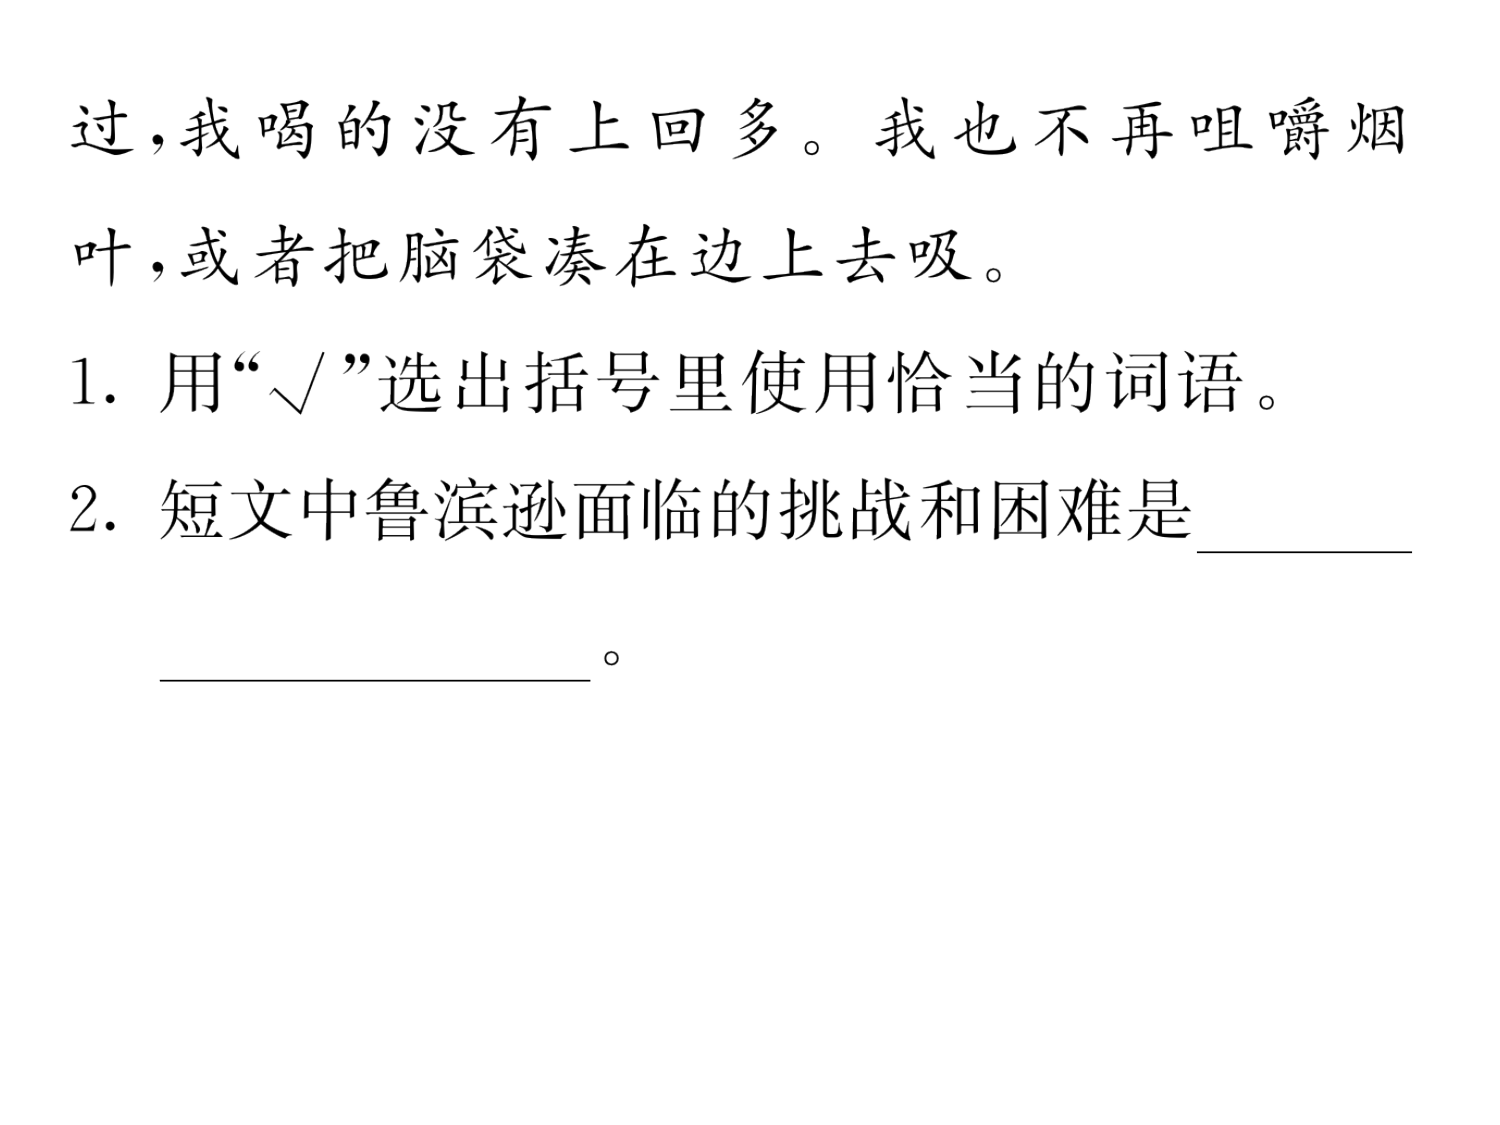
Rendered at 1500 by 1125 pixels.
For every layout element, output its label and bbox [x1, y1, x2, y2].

picture [64, 78, 1483, 709]
